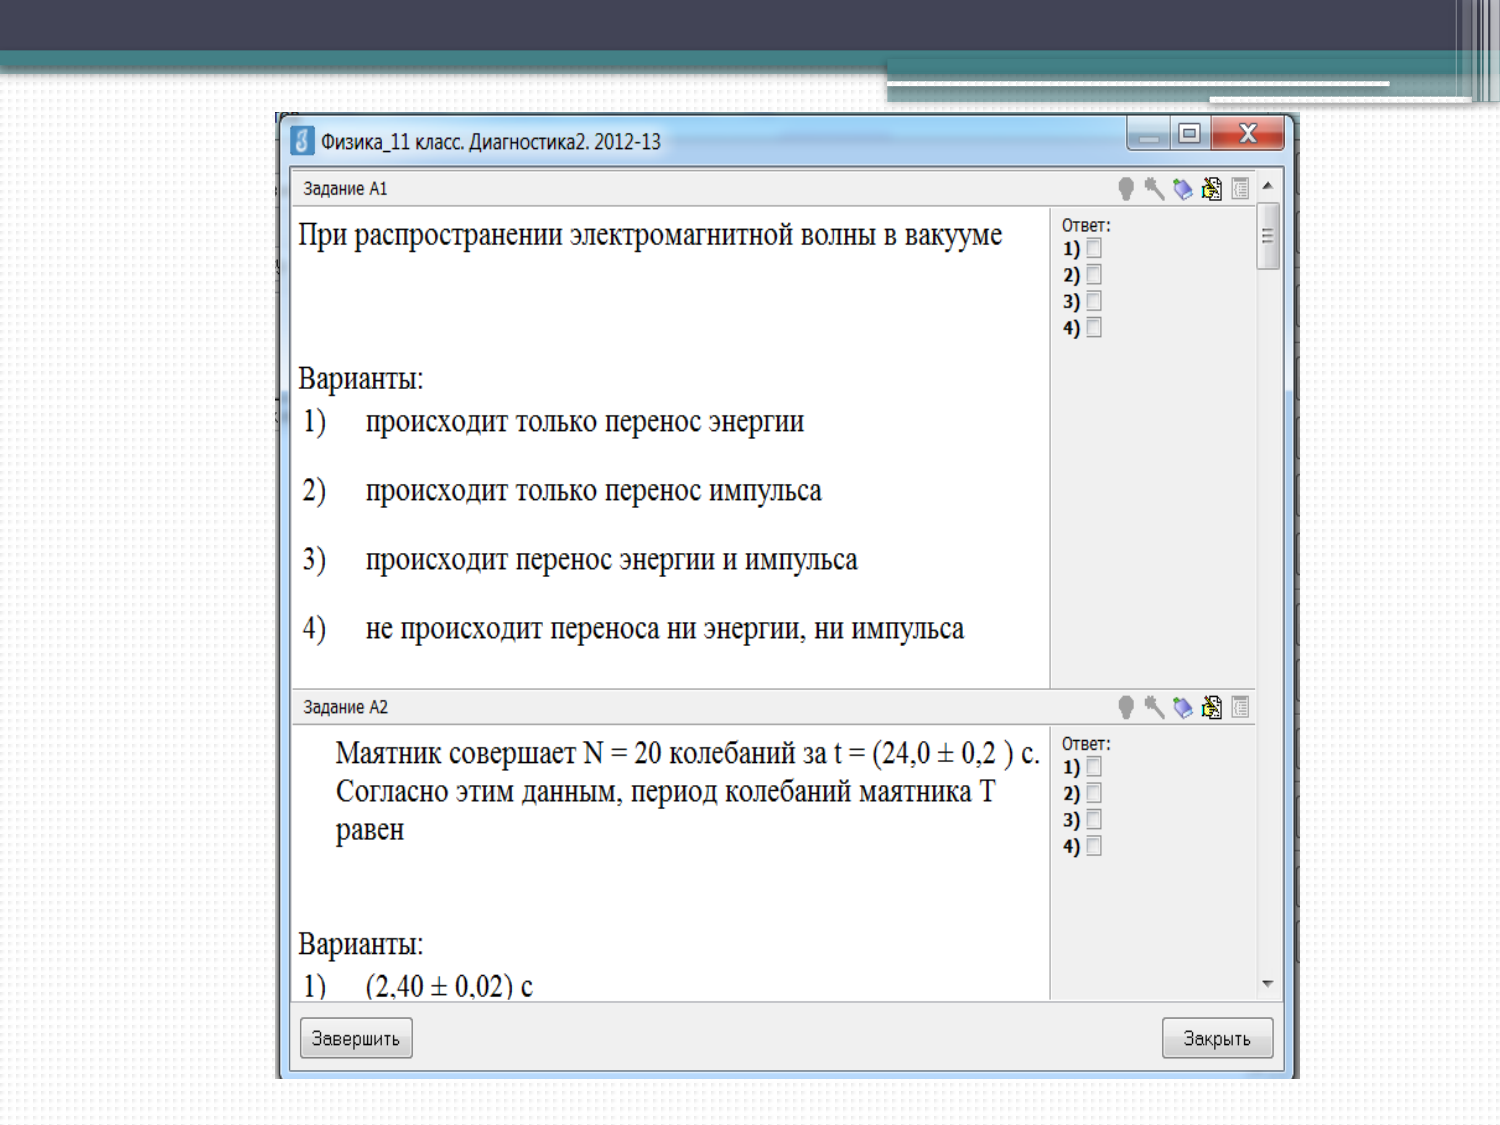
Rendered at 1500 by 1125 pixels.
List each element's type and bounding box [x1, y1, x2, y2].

list [274, 112, 1301, 1079]
